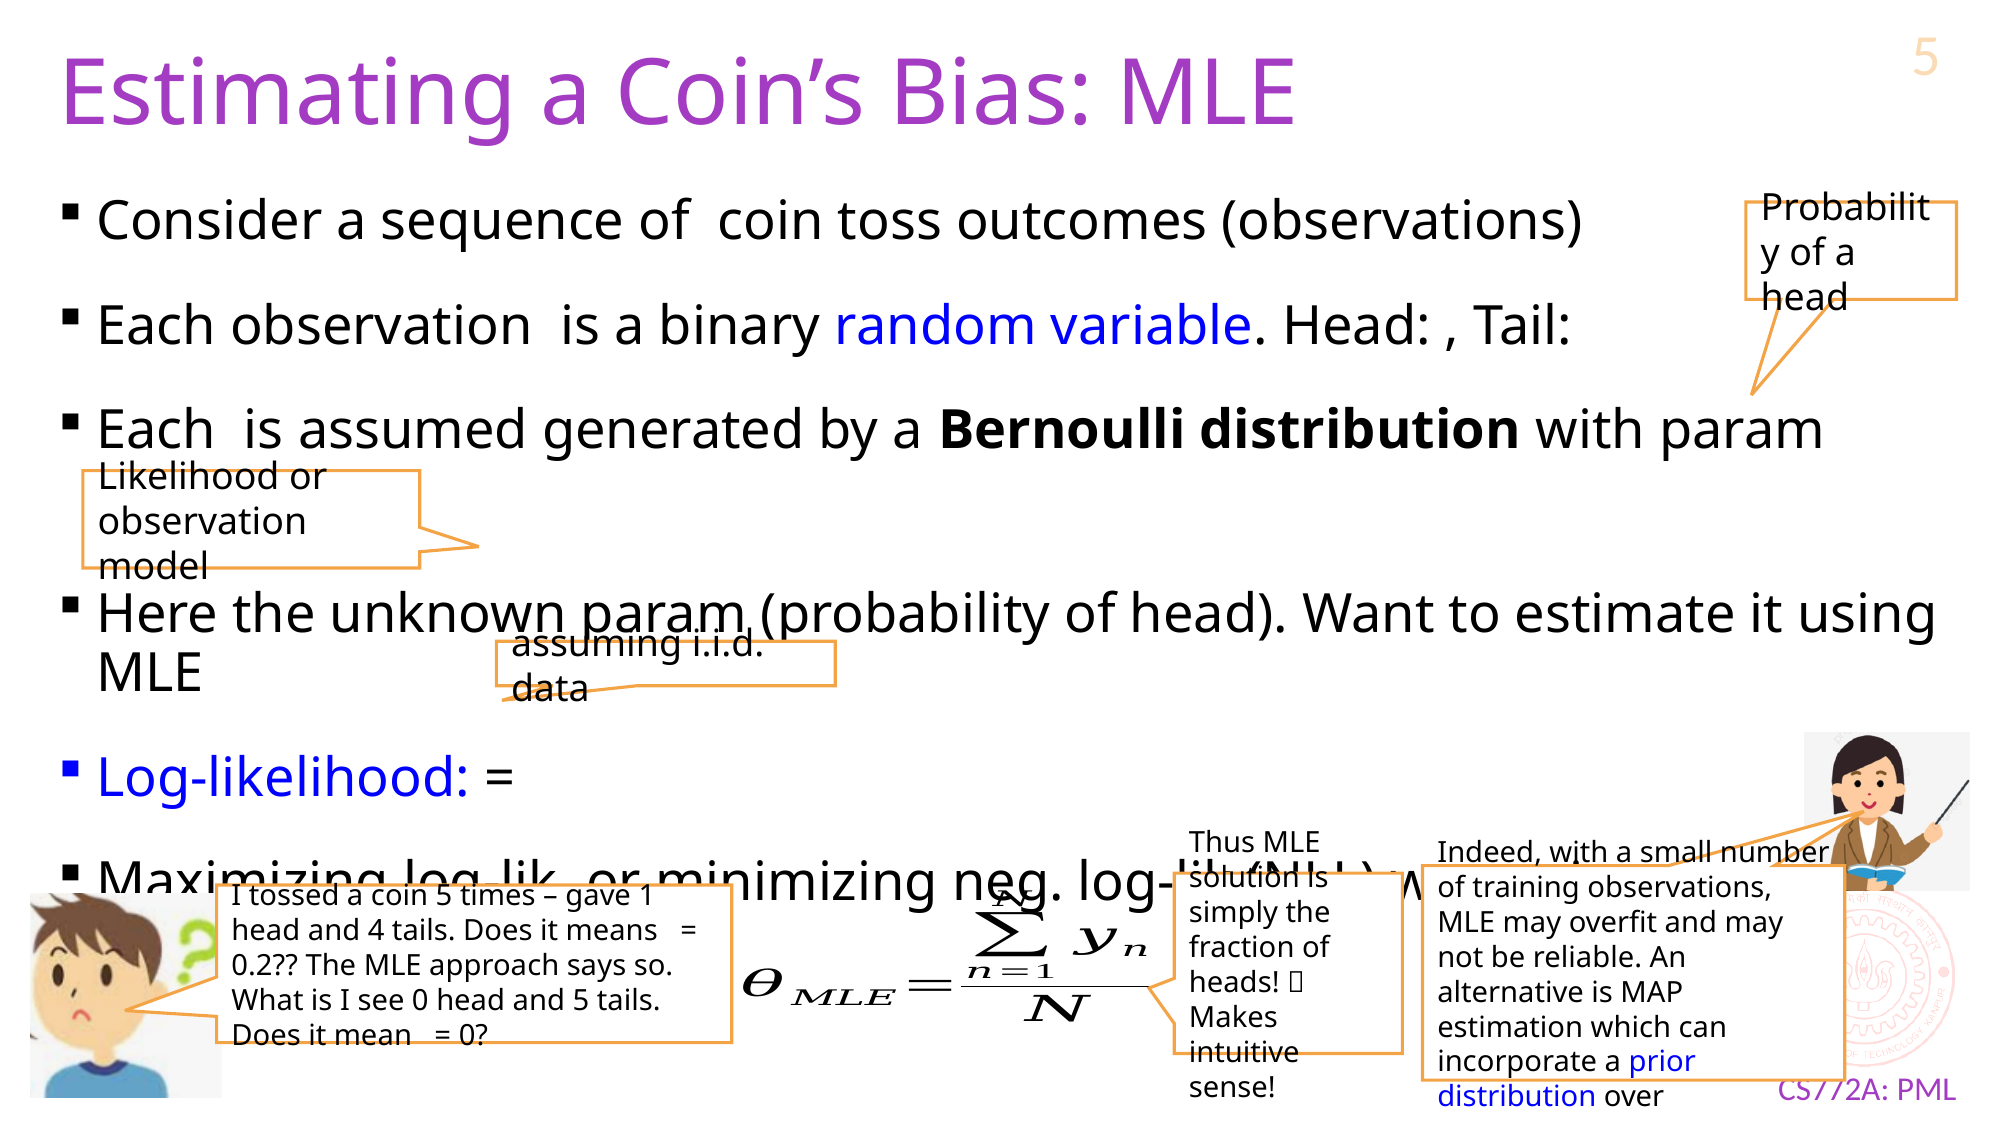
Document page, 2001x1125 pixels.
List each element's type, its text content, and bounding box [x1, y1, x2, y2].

text_box [752, 971, 761, 981]
title Estimating a Coin’s Bias: MLE [43, 27, 1970, 163]
picture [1804, 732, 1970, 892]
picture [30, 893, 225, 1098]
text_box [752, 996, 761, 1003]
text_box assuming i.i.d. data [495, 640, 837, 702]
text_box [752, 957, 761, 972]
text_box Probability of a head [1744, 200, 1958, 396]
text_box [752, 983, 761, 995]
text_box Thus MLE solution is simply the fraction of heads!  Makes intuitive sense! [1147, 872, 1404, 1055]
text_box Likelihood or observation model [81, 469, 480, 570]
slide_number 5 [1857, 22, 1957, 83]
